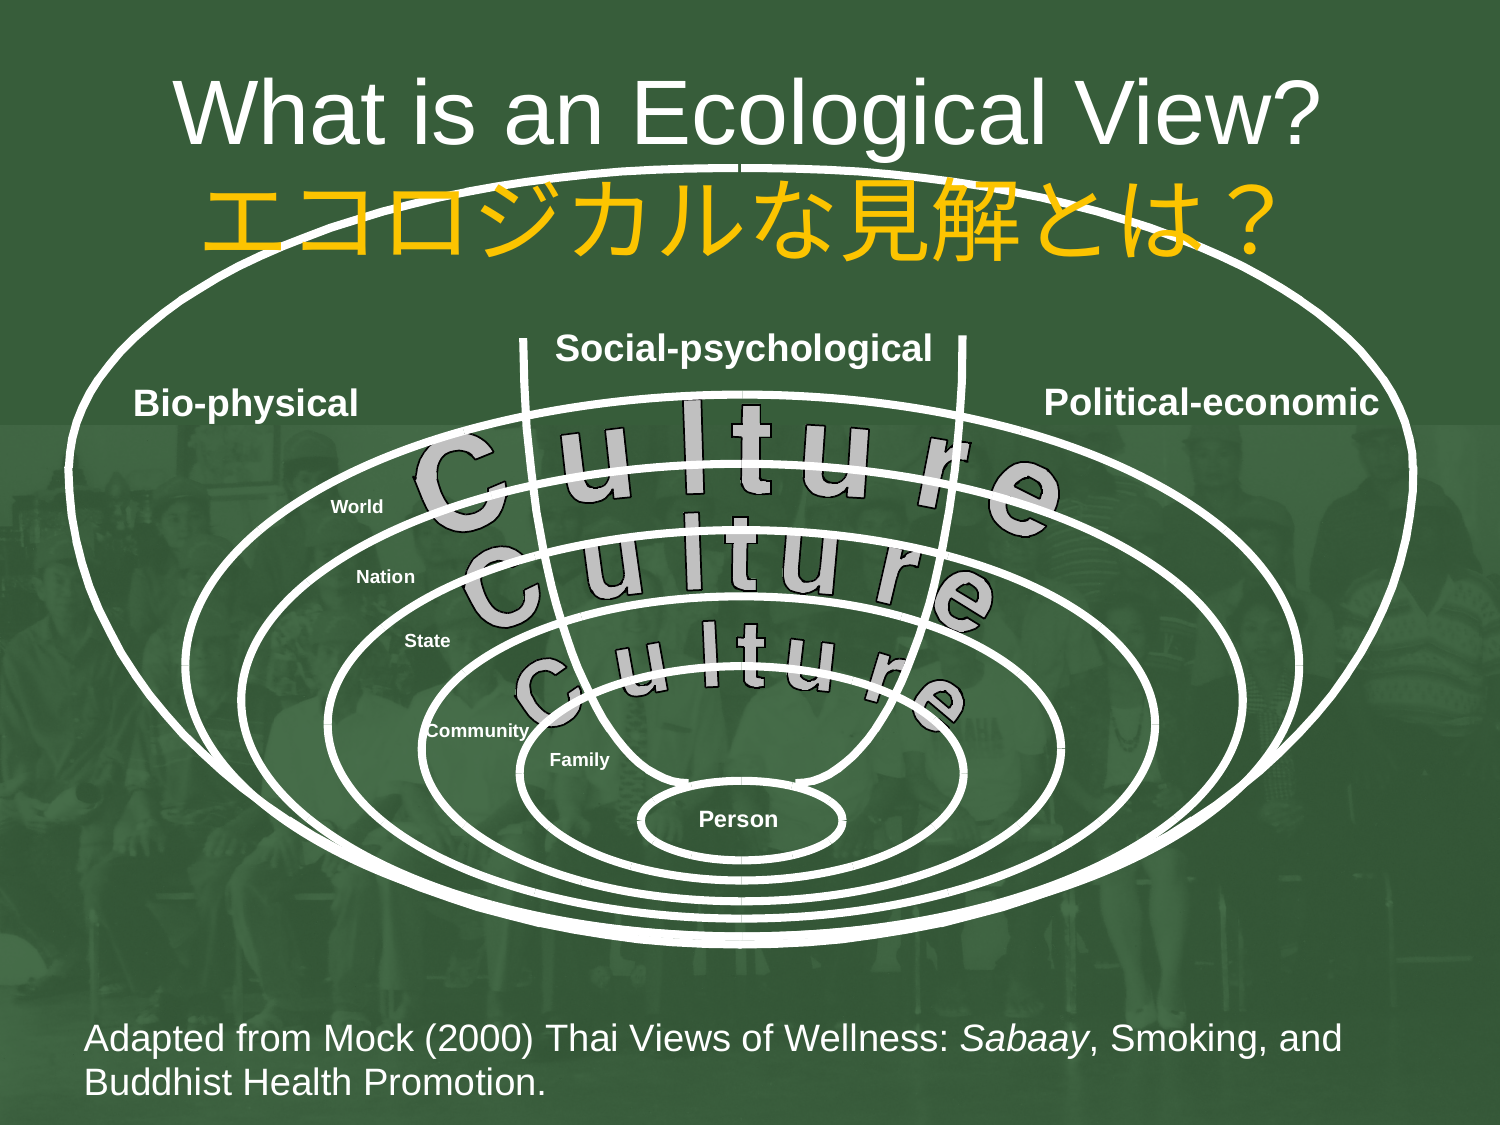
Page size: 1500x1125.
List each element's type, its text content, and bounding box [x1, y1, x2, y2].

text_box What is an Ecological View? エコロジカルな見解とは？ [104, 45, 1392, 162]
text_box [62, 163, 1423, 1125]
